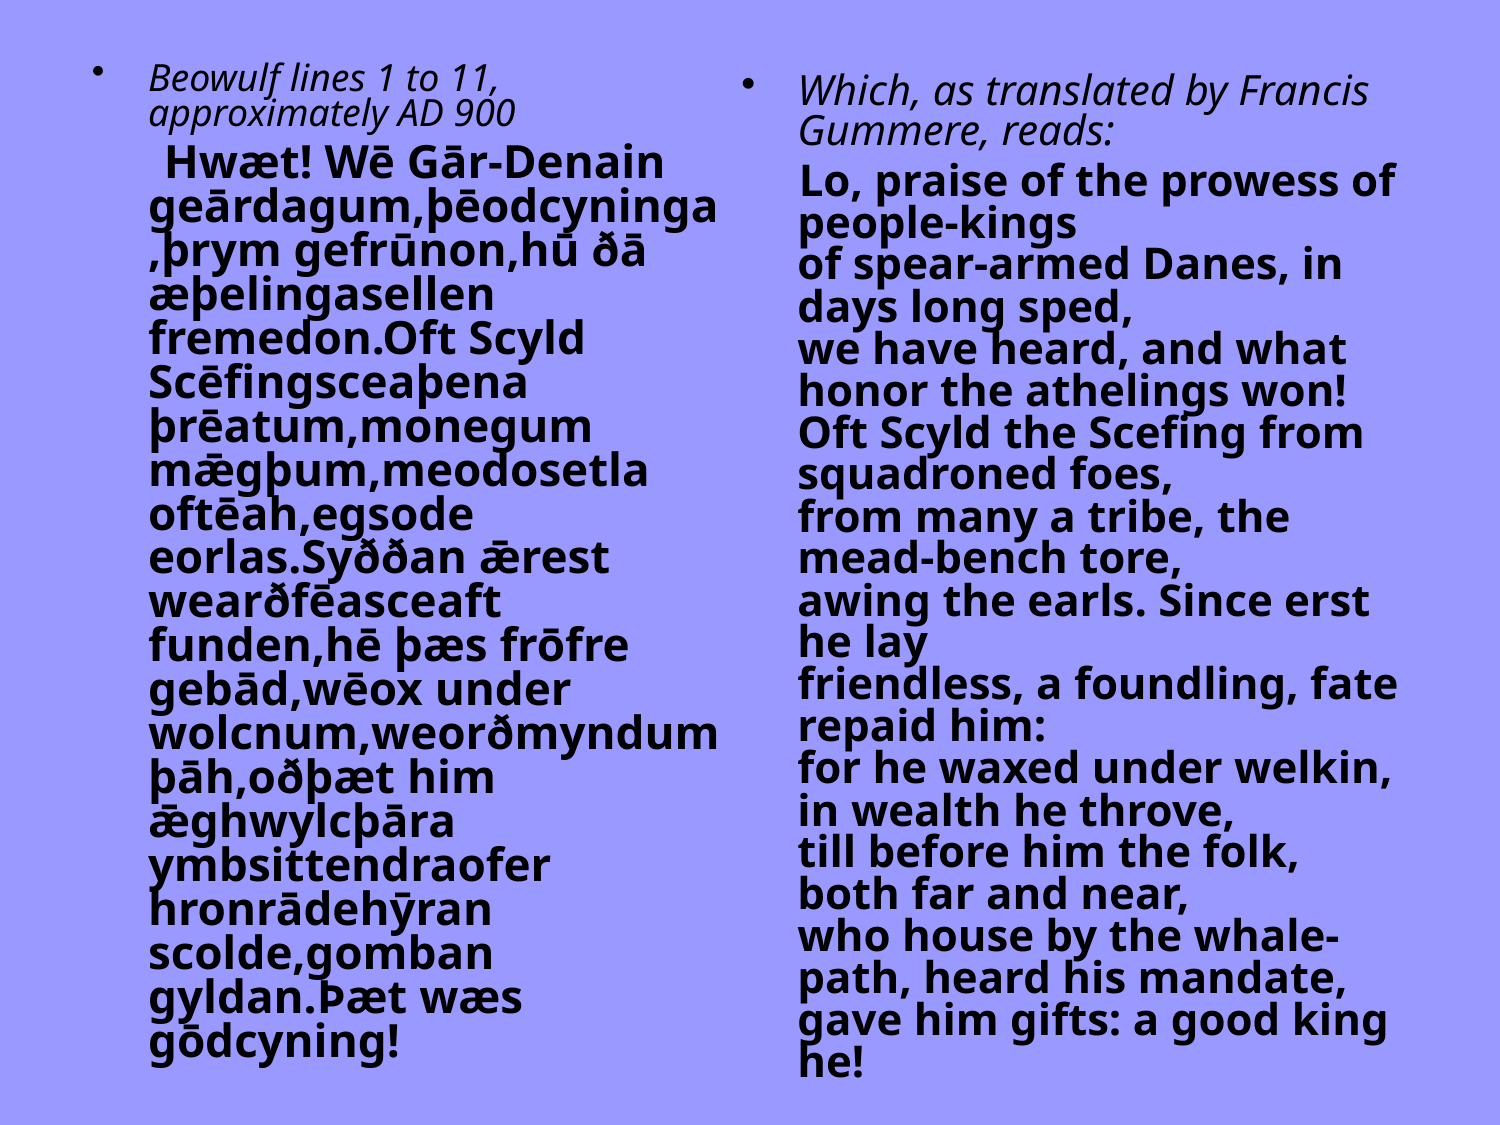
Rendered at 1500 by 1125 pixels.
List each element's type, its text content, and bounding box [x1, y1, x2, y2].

list Beowulf lines 1 to 11, approximately AD 900 Hwæt! Wē Gār-Denain geārdagum,þēodcyninga,þrym gefrūnon,hū ðā æþelingasellen fremedon.Oft Scyld Scēfingsceaþena þrēatum,monegum mǣgþum,meodosetla oftēah,egsode eorlas.Syððan ǣrest wearðfēasceaft funden,hē þæs frōfre gebād,wēox under wolcnum,weorðmyndum þāh,oðþæt him ǣghwylcþāra ymbsittendraofer hronrādehȳran scolde,gomban gyldan.Þæt wæs gōdcyning! [76, 54, 738, 1005]
list Which, as translated by Francis Gummere, reads: Lo, praise of the prowess of people-kings of spear-armed Danes, in days long sped, we have heard, and what honor the athelings won! Oft Scyld the Scefing from squadroned foes, from many a tribe, the mead-bench tore, awing the earls. Since erst he lay friendless, a foundling, fate repaid him: for he waxed under welkin, in wealth he throve, till before him the folk, both far and near, who house by the whale-path, heard his mandate, gave him gifts: a good king he! [726, 66, 1425, 1005]
